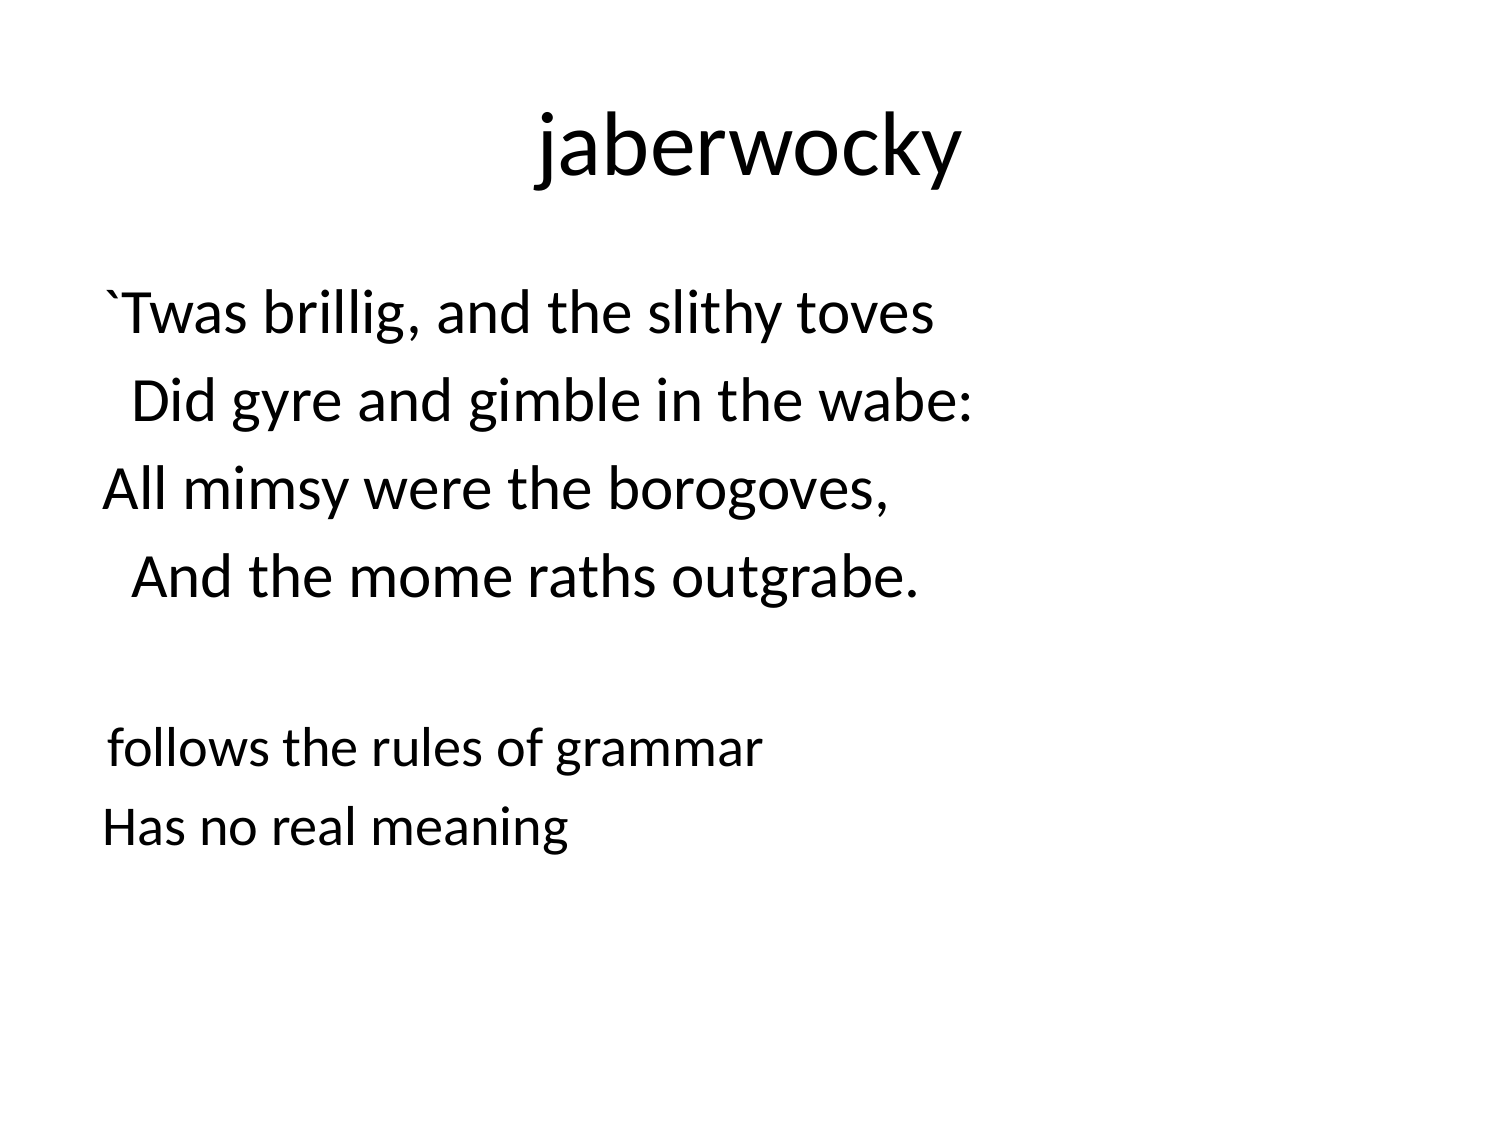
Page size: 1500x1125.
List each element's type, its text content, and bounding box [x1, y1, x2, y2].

list `Twas brillig, and the slithy toves Did gyre and gimble in the wabe: All mimsy were the borogoves, And the mome raths outgrabe. follows the rules of grammar Has no real meaning [87, 262, 1438, 1005]
title jaberwocky [75, 45, 1425, 233]
